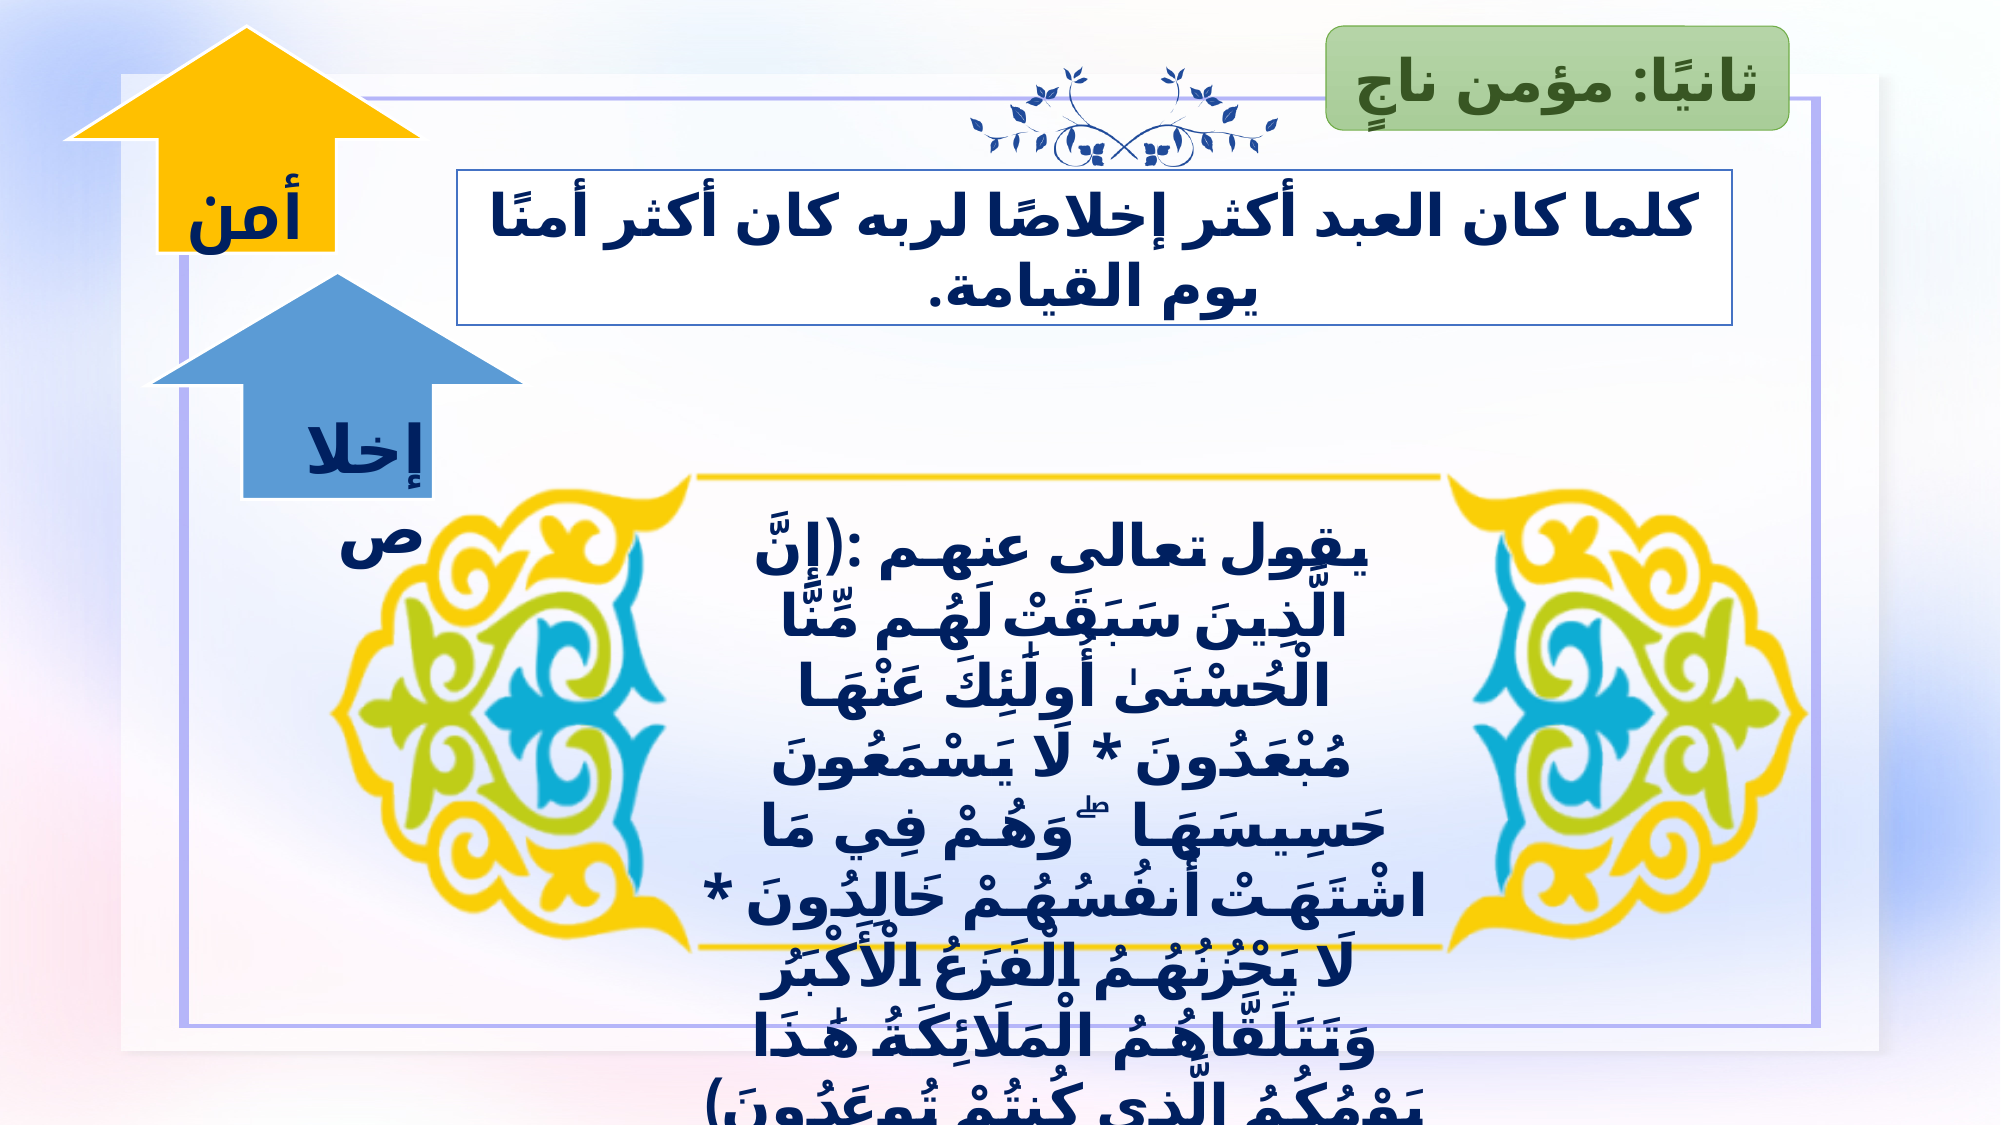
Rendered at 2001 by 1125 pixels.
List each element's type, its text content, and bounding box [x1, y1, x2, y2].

text_box ثانيًا: مؤمن ناجٍ [1325, 25, 1790, 131]
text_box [71, 26, 1031, 500]
text_box كلما كان العبد أكثر إخلاصًا لربه كان أكثر أمنًا يوم القيامة. [1031, 169, 1733, 240]
text_box يقول تعالى عنهم :(إِنَّ الَّذِينَ سَبَقَتْ لَهُم مِّنَّا الْحُسْنَىٰ أُولَٰئِكَ عَنْهَا مُبْعَدُونَ * لَا يَسْمَعُونَ حَسِيسَهَا ۖ وَهُمْ فِي مَا اشْتَهَتْ أَنفُسُهُمْ خَالِدُونَ * لَا يَحْزُنُهُمُ الْفَزَعُ الْأَكْبَرُ وَتَتَلَقَّاهُمُ الْمَلَائِكَةُ هَٰذَا يَوْمُكُمُ الَّذِي كُنتُمْ تُوعَدُونَ) [679, 1003, 1450, 1125]
picture [0, 0, 2001, 1125]
